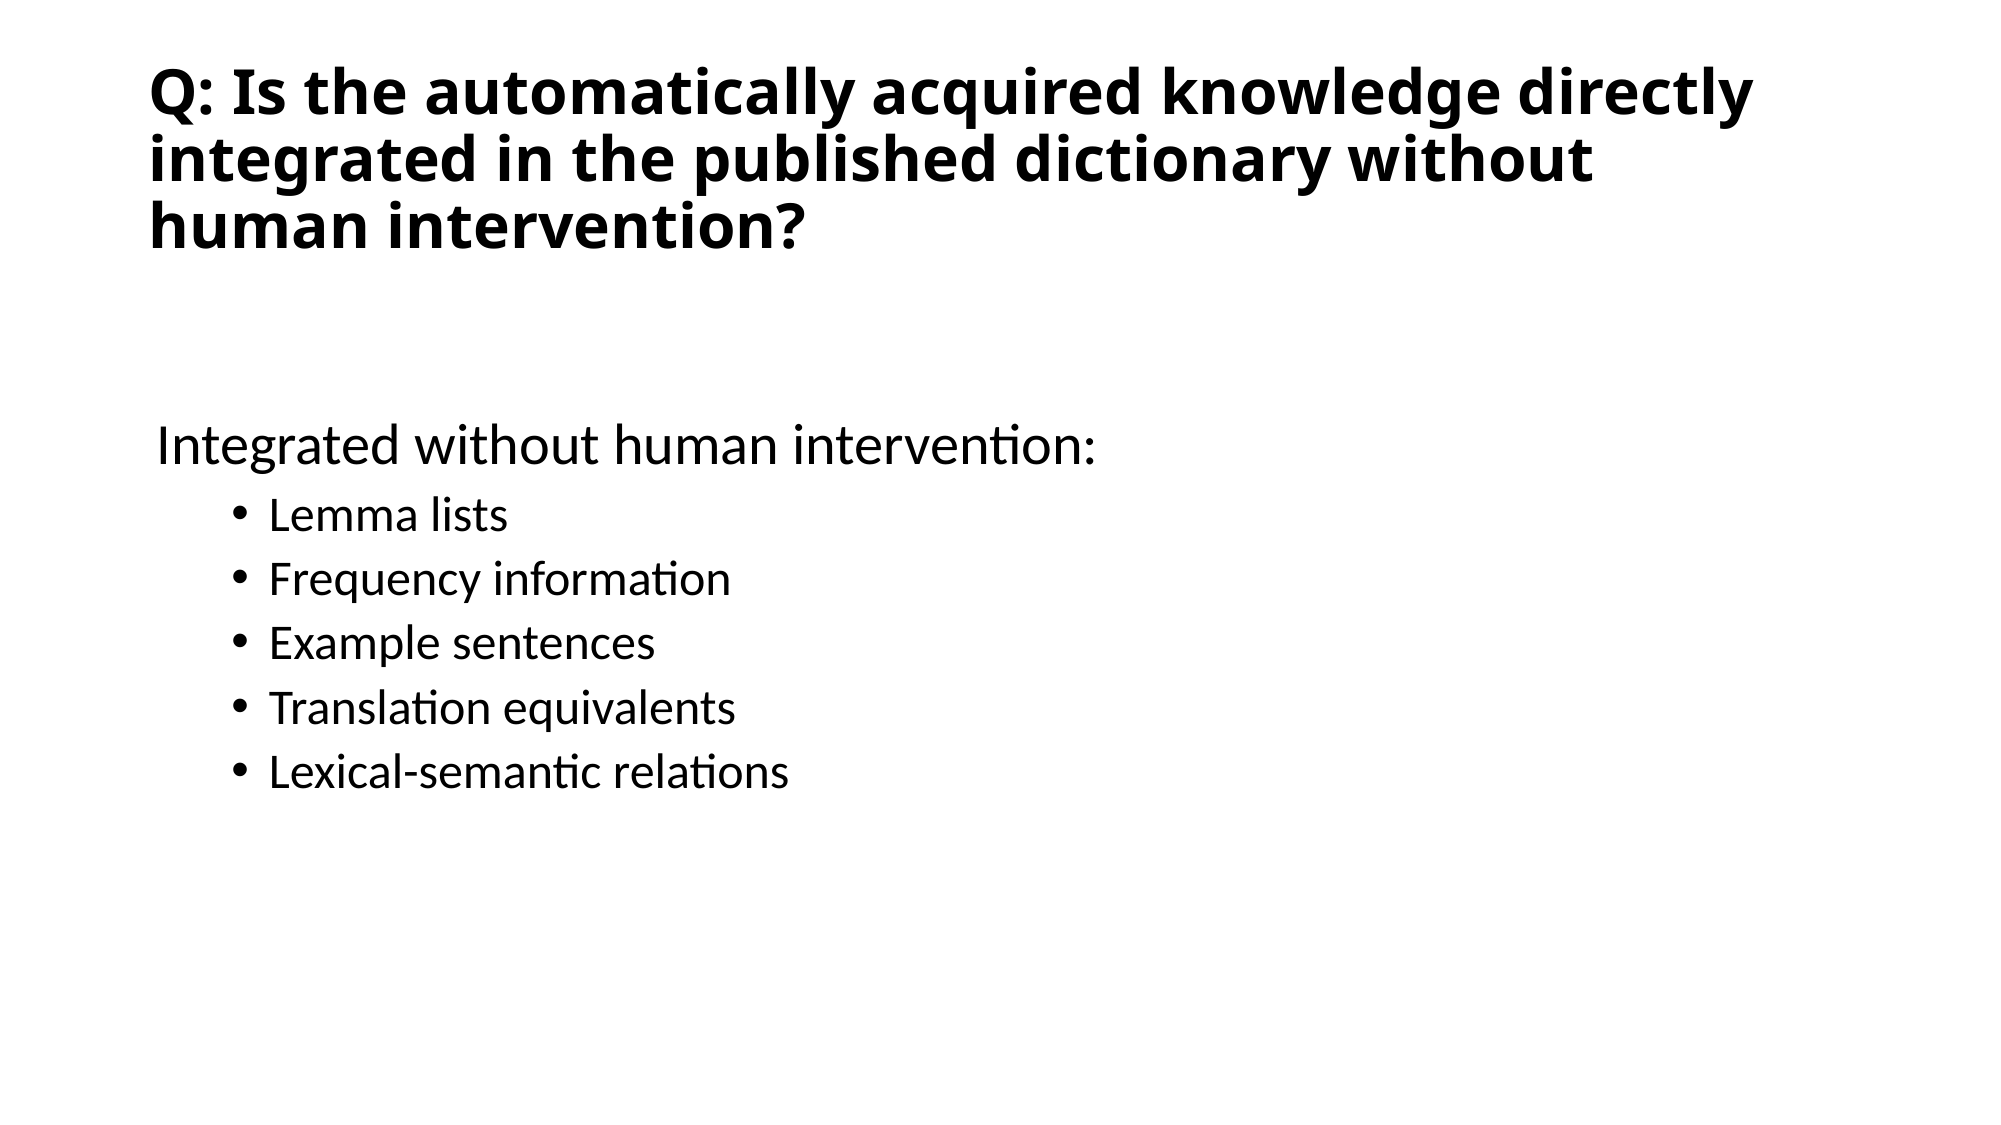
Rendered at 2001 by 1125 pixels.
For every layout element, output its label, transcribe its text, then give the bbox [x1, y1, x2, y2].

title Q: Is the automatically acquired knowledge directly integrated in the published dictionary without human intervention? [133, 52, 1859, 271]
list Integrated without human intervention: Lemma lists Frequency information Example sentences Translation equivalents Lexical-semantic relations [141, 407, 1867, 1125]
